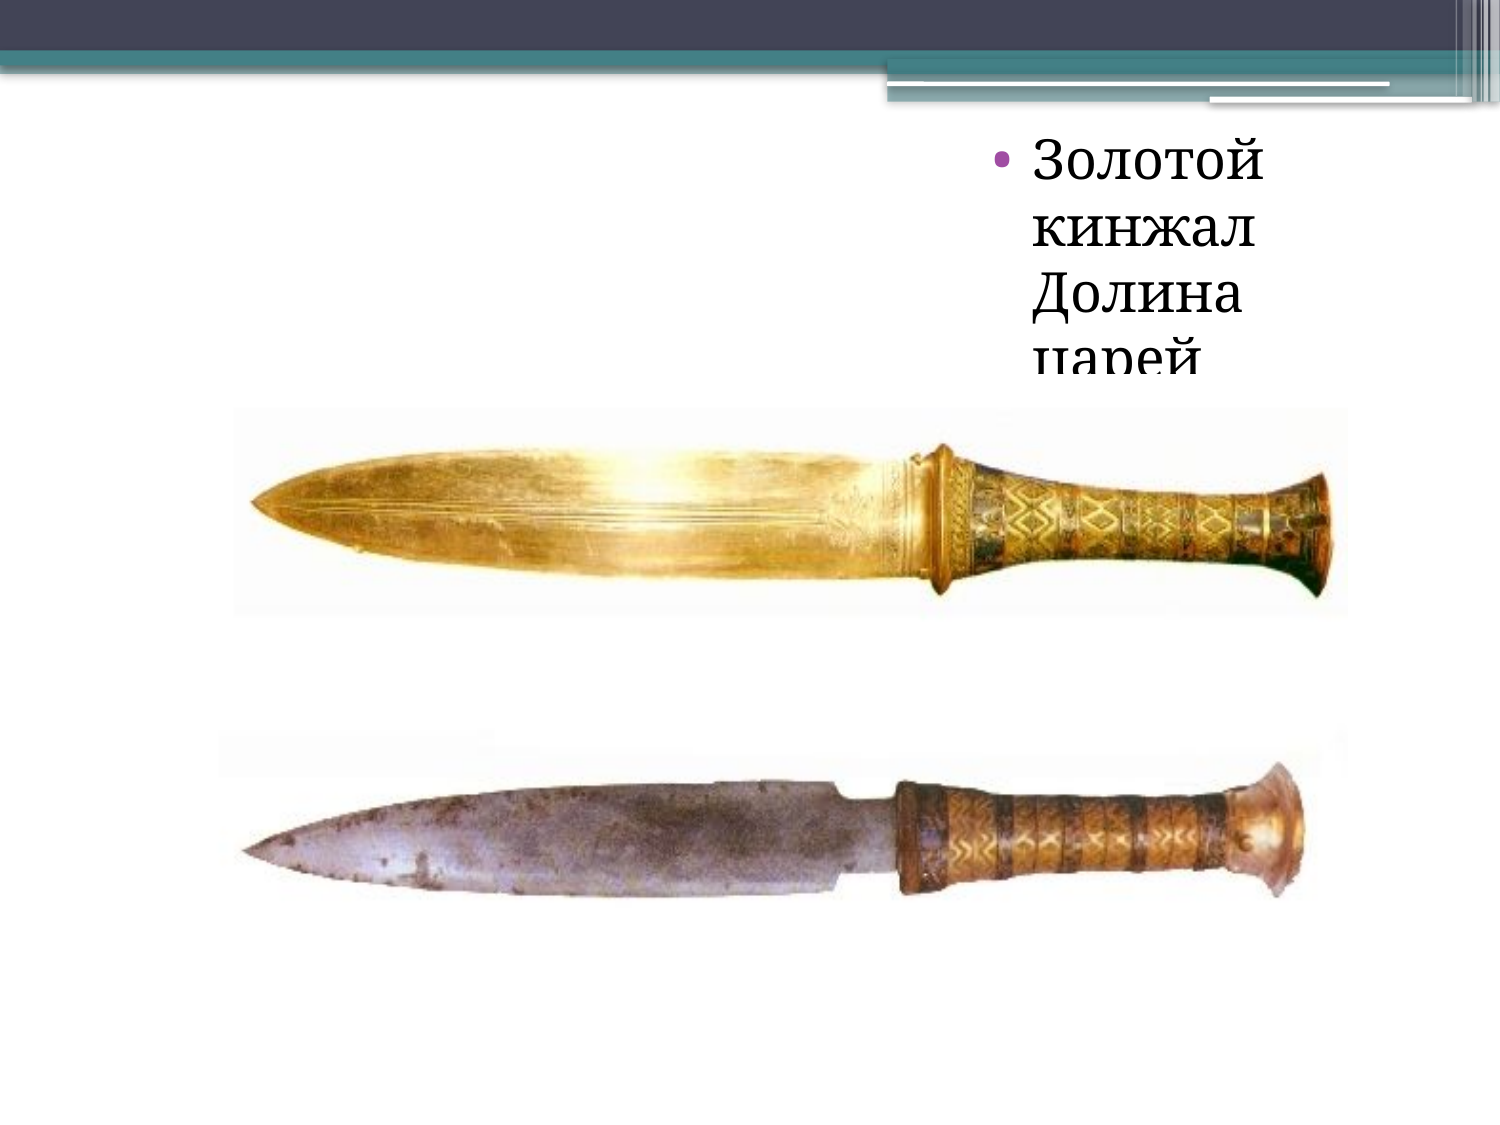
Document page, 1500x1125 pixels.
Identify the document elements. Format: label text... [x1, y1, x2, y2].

list Золотой кинжал Долина царей [960, 117, 1425, 399]
picture [128, 374, 1348, 1044]
